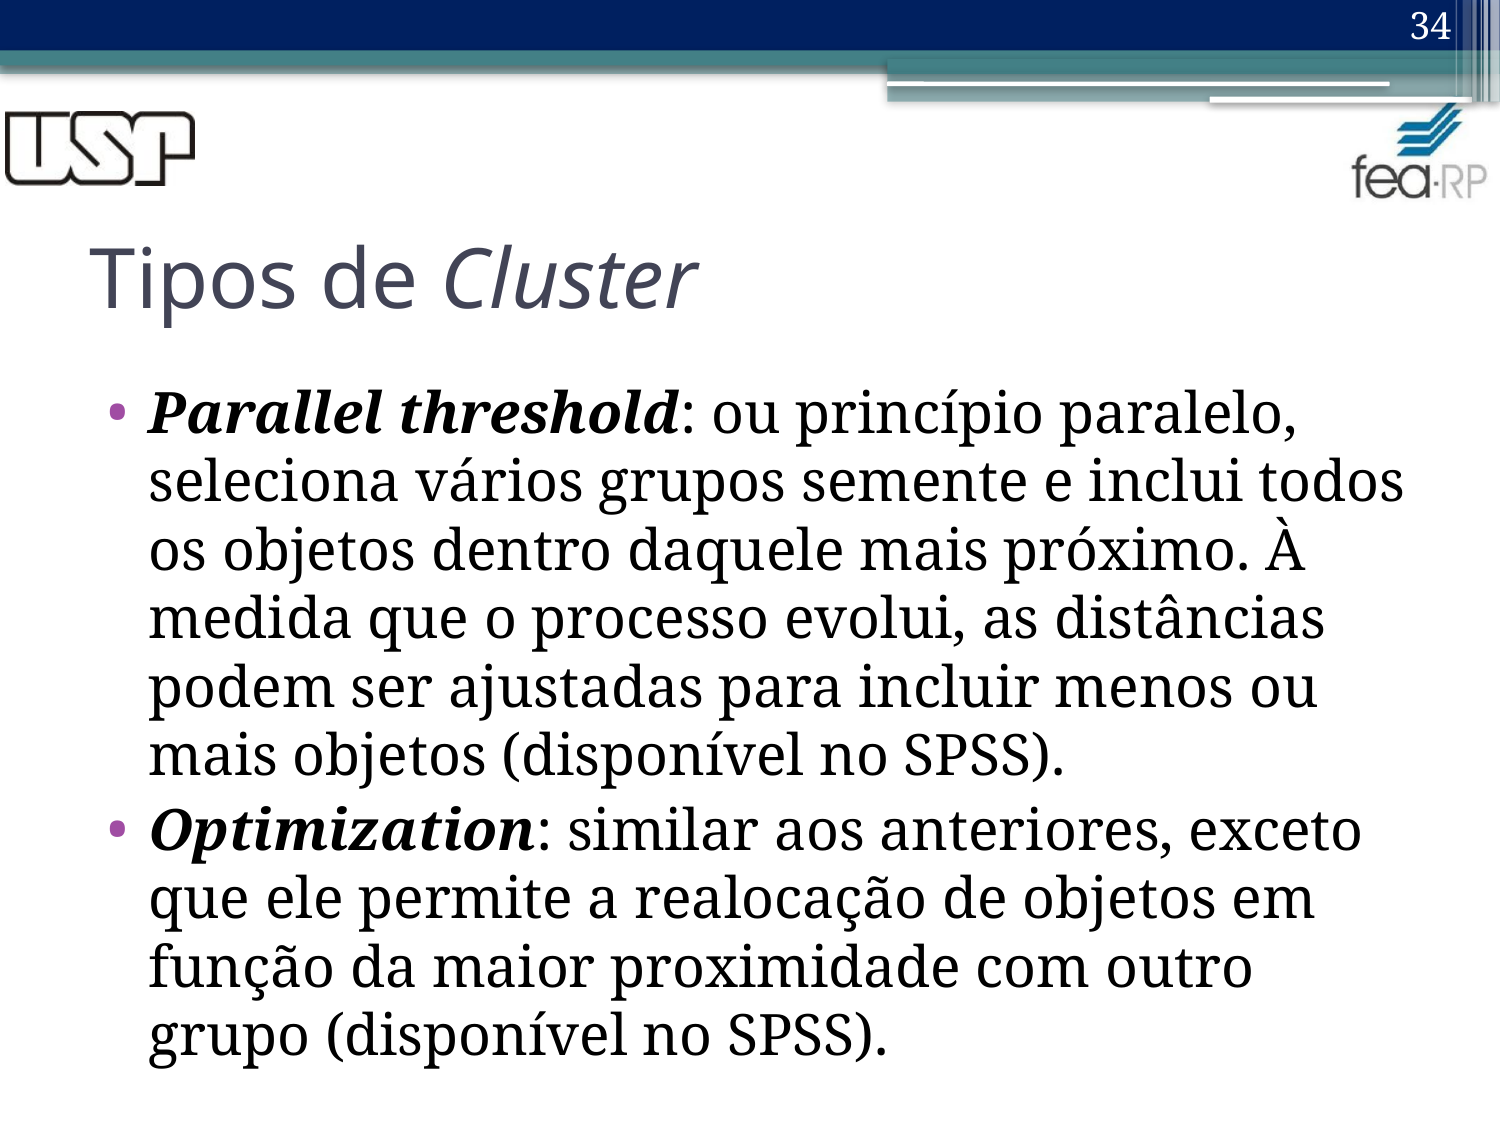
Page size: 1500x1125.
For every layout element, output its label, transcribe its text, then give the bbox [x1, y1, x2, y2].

slide_number 34 [1341, 0, 1466, 61]
picture [5, 111, 195, 186]
picture [1343, 102, 1500, 227]
list Parallel threshold: ou princípio paralelo, seleciona vários grupos semente e inclui todos os objetos dentro daquele mais próximo. À medida que o processo evolui, as distâncias podem ser ajustadas para incluir menos ou mais objetos (disponível no SPSS). Optimization: similar aos anteriores, exceto que ele permite a realocação de objetos em função da maior proximidade com outro grupo (disponível no SPSS). [75, 368, 1425, 1079]
title Tipos de Cluster [75, 187, 1425, 363]
